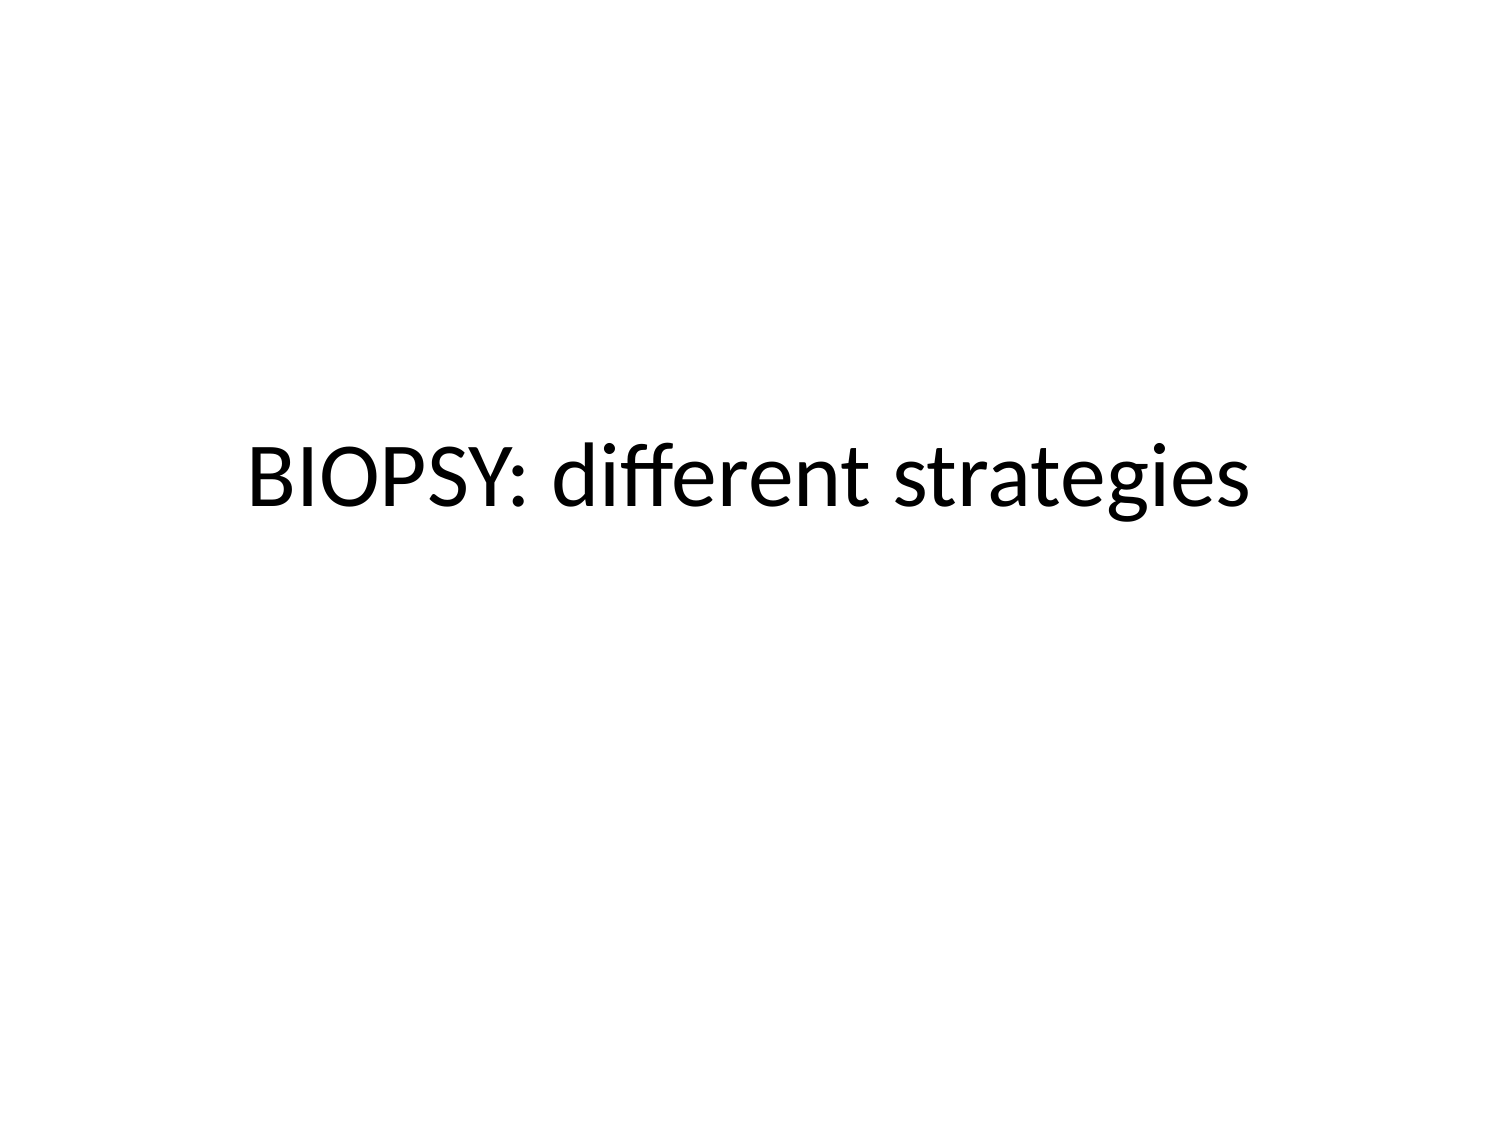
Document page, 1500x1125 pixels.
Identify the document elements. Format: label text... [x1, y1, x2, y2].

title BIOPSY: different strategies [112, 349, 1388, 591]
